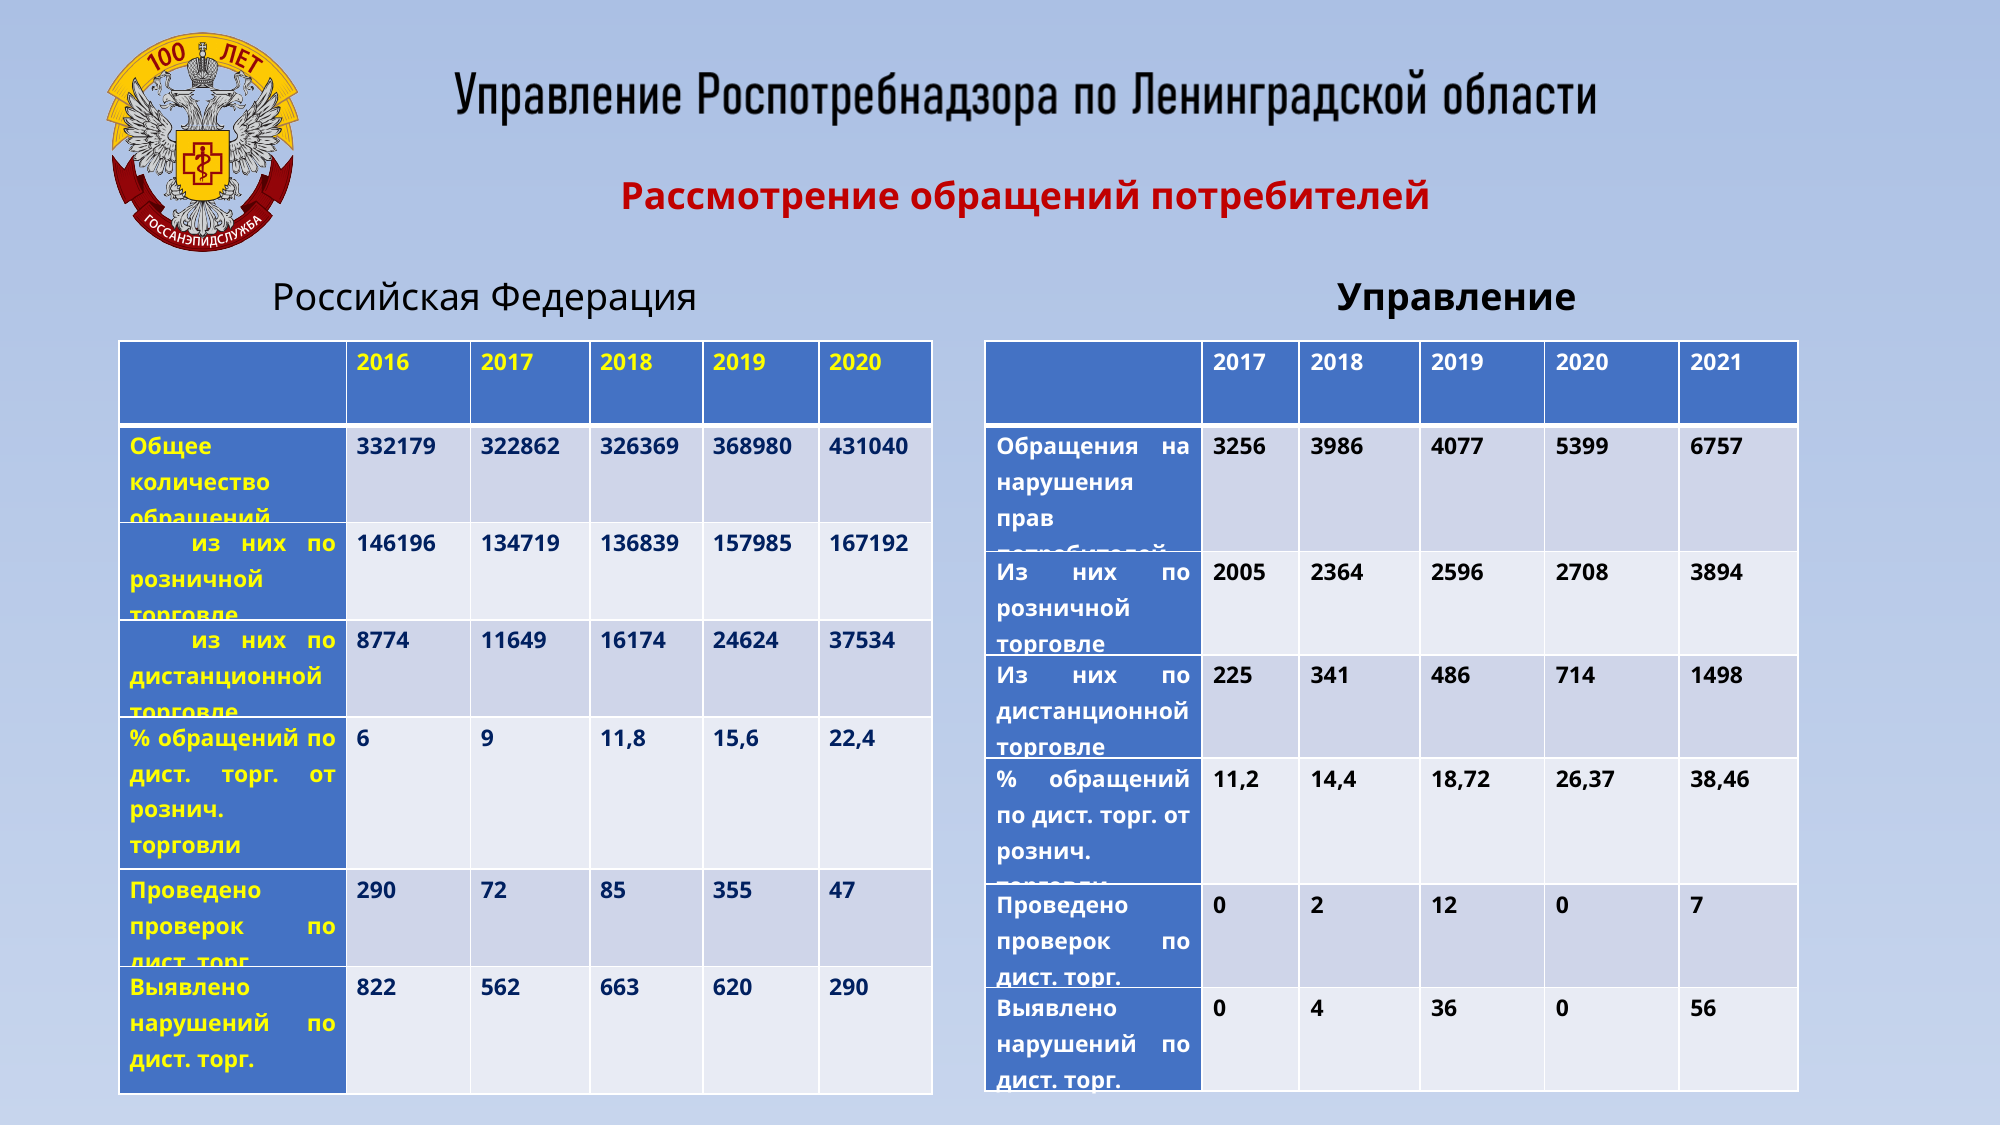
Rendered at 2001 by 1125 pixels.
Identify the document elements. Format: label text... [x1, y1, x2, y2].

table_cell 5399 [1545, 428, 1678, 551]
table_cell 11,2 [1203, 759, 1298, 883]
table_cell Выявлено нарушений по дист. торг. [986, 988, 1201, 1090]
table_header 2020 [1545, 342, 1678, 423]
table_cell 6757 [1680, 428, 1797, 551]
table_cell 22,4 [820, 718, 931, 868]
table_cell 134719 [471, 523, 589, 619]
table_cell 3894 [1680, 552, 1797, 654]
table_cell 14,4 [1300, 759, 1419, 883]
table_cell 290 [347, 870, 470, 966]
picture [106, 32, 299, 252]
table_cell 7 [1680, 885, 1797, 987]
table_header 2019 [704, 342, 818, 423]
table_cell 146196 [347, 523, 470, 619]
table_cell % обращений по дист. торг. от рознич. торговли [120, 718, 346, 868]
table_cell 0 [1545, 885, 1678, 987]
table_cell % обращений по дист. торг. от рознич. торговли [986, 759, 1201, 883]
table_header 2018 [1300, 342, 1419, 423]
table_cell из них по дистанционной торговле [120, 621, 346, 716]
text_box Российская Федерация [257, 265, 713, 326]
table_cell 167192 [820, 523, 931, 619]
table_cell 714 [1545, 656, 1678, 757]
table_cell 18,72 [1421, 759, 1544, 883]
table_cell из них по розничной торговле [120, 523, 346, 619]
table_header [120, 342, 346, 423]
table_cell 0 [1545, 988, 1678, 1090]
table_cell 47 [820, 870, 931, 966]
table_cell 2708 [1545, 552, 1678, 654]
table_cell 2005 [1203, 552, 1298, 654]
table_cell 2364 [1300, 552, 1419, 654]
table_cell 0 [1203, 988, 1298, 1090]
table_cell 2596 [1421, 552, 1544, 654]
table_header 2017 [1203, 342, 1298, 423]
table_cell 24624 [704, 621, 818, 716]
table_header 2020 [820, 342, 931, 423]
table_cell Выявлено нарушений по дист. торг. [120, 967, 346, 1093]
table_cell 72 [471, 870, 589, 966]
table_cell Из них по дистанционной торговле [986, 656, 1201, 757]
table_cell 3986 [1300, 428, 1419, 551]
table_cell 332179 [347, 428, 470, 522]
table_cell Проведено проверок по дист. торг. [986, 885, 1201, 987]
table_header 2018 [591, 342, 702, 423]
table_cell 4077 [1421, 428, 1544, 551]
table_cell 486 [1421, 656, 1544, 757]
table_cell 2 [1300, 885, 1419, 987]
table_cell 1498 [1680, 656, 1797, 757]
table_cell 37534 [820, 621, 931, 716]
table_cell 11,8 [591, 718, 702, 868]
text_box Управление [1322, 265, 1592, 326]
table_cell 663 [591, 967, 702, 1093]
table_header [986, 342, 1201, 423]
table_cell 3256 [1203, 428, 1298, 551]
table_cell Общее количество обращений [120, 428, 346, 522]
table_cell 157985 [704, 523, 818, 619]
table_cell 36 [1421, 988, 1544, 1090]
table_cell Из них по розничной торговле [986, 552, 1201, 654]
table_cell 9 [471, 718, 589, 868]
picture [418, 37, 1634, 161]
table_cell 341 [1300, 656, 1419, 757]
table_header 2016 [347, 342, 470, 423]
table_header 2021 [1680, 342, 1797, 423]
table_cell 0 [1203, 885, 1298, 987]
table_cell 12 [1421, 885, 1544, 987]
table_cell 26,37 [1545, 759, 1678, 883]
text_box Рассмотрение обращений потребителей [605, 164, 1447, 225]
table_cell 11649 [471, 621, 589, 716]
table_cell 322862 [471, 428, 589, 522]
table_cell 85 [591, 870, 702, 966]
table_cell 562 [471, 967, 589, 1093]
table_cell 4 [1300, 988, 1419, 1090]
table_cell 6 [347, 718, 470, 868]
table_cell Проведено проверок по дист. торг. [120, 870, 346, 966]
table_cell 15,6 [704, 718, 818, 868]
table_cell 620 [704, 967, 818, 1093]
table_cell 822 [347, 967, 470, 1093]
table_header 2017 [471, 342, 589, 423]
table_cell 16174 [591, 621, 702, 716]
table_cell 136839 [591, 523, 702, 619]
table_cell 355 [704, 870, 818, 966]
table_cell 56 [1680, 988, 1797, 1090]
table_cell 368980 [704, 428, 818, 522]
table_cell 431040 [820, 428, 931, 522]
table_cell 8774 [347, 621, 470, 716]
table_cell Обращения на нарушения прав потребителей [986, 428, 1201, 551]
table_cell 326369 [591, 428, 702, 522]
table_cell 38,46 [1680, 759, 1797, 883]
table_header 2019 [1421, 342, 1544, 423]
table_cell 290 [820, 967, 931, 1093]
table_cell 225 [1203, 656, 1298, 757]
